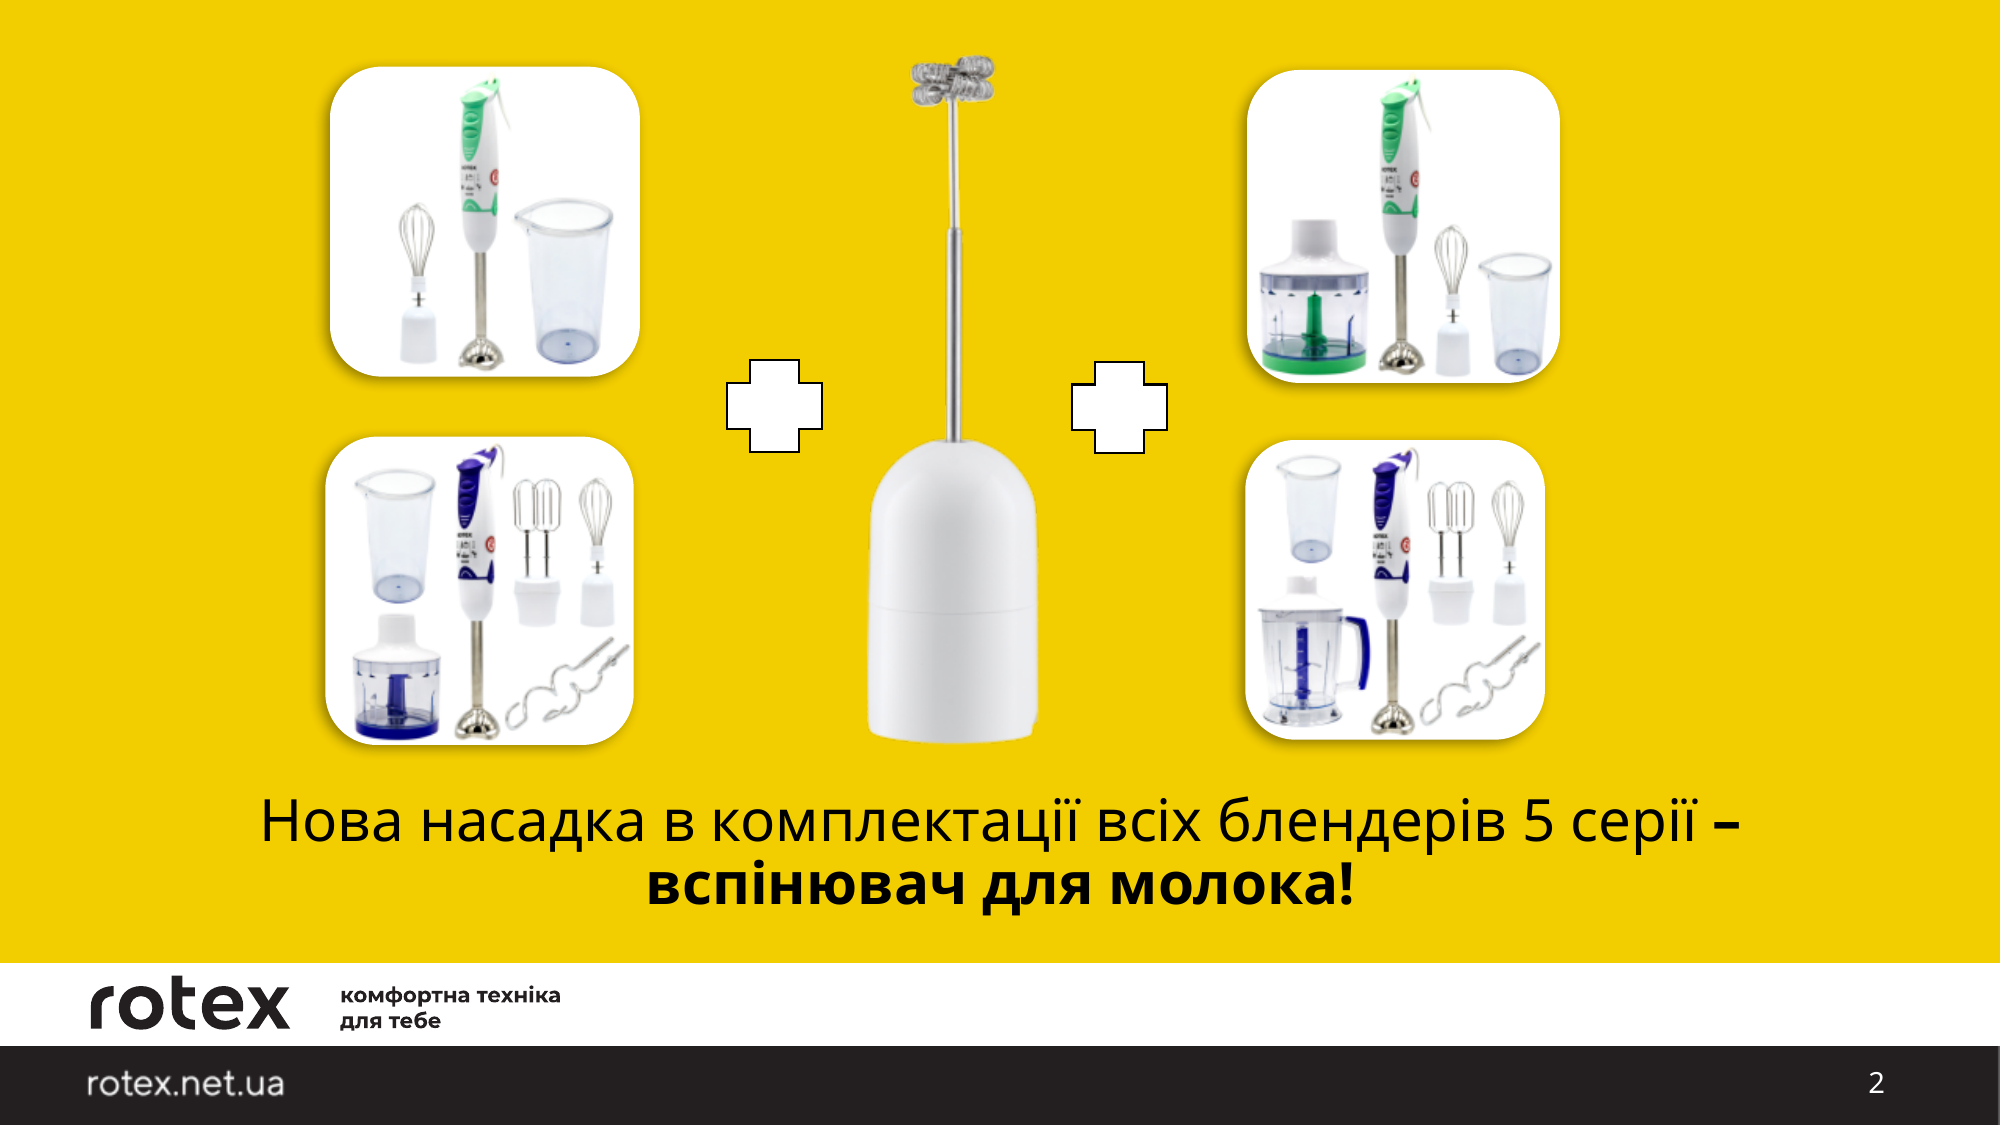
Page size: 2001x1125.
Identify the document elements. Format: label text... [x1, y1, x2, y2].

picture [1245, 439, 1545, 740]
text_box [1071, 361, 1168, 454]
title Нова насадка в комплектації всіх блендерів 5 серії – вспінювач для молока! [138, 774, 1864, 925]
picture [1247, 69, 1560, 383]
text_box [726, 359, 823, 453]
picture [329, 66, 640, 377]
picture [866, 54, 1040, 745]
picture [0, 1046, 2000, 1125]
picture [325, 436, 634, 745]
slide_number 2 [1808, 1054, 1900, 1115]
